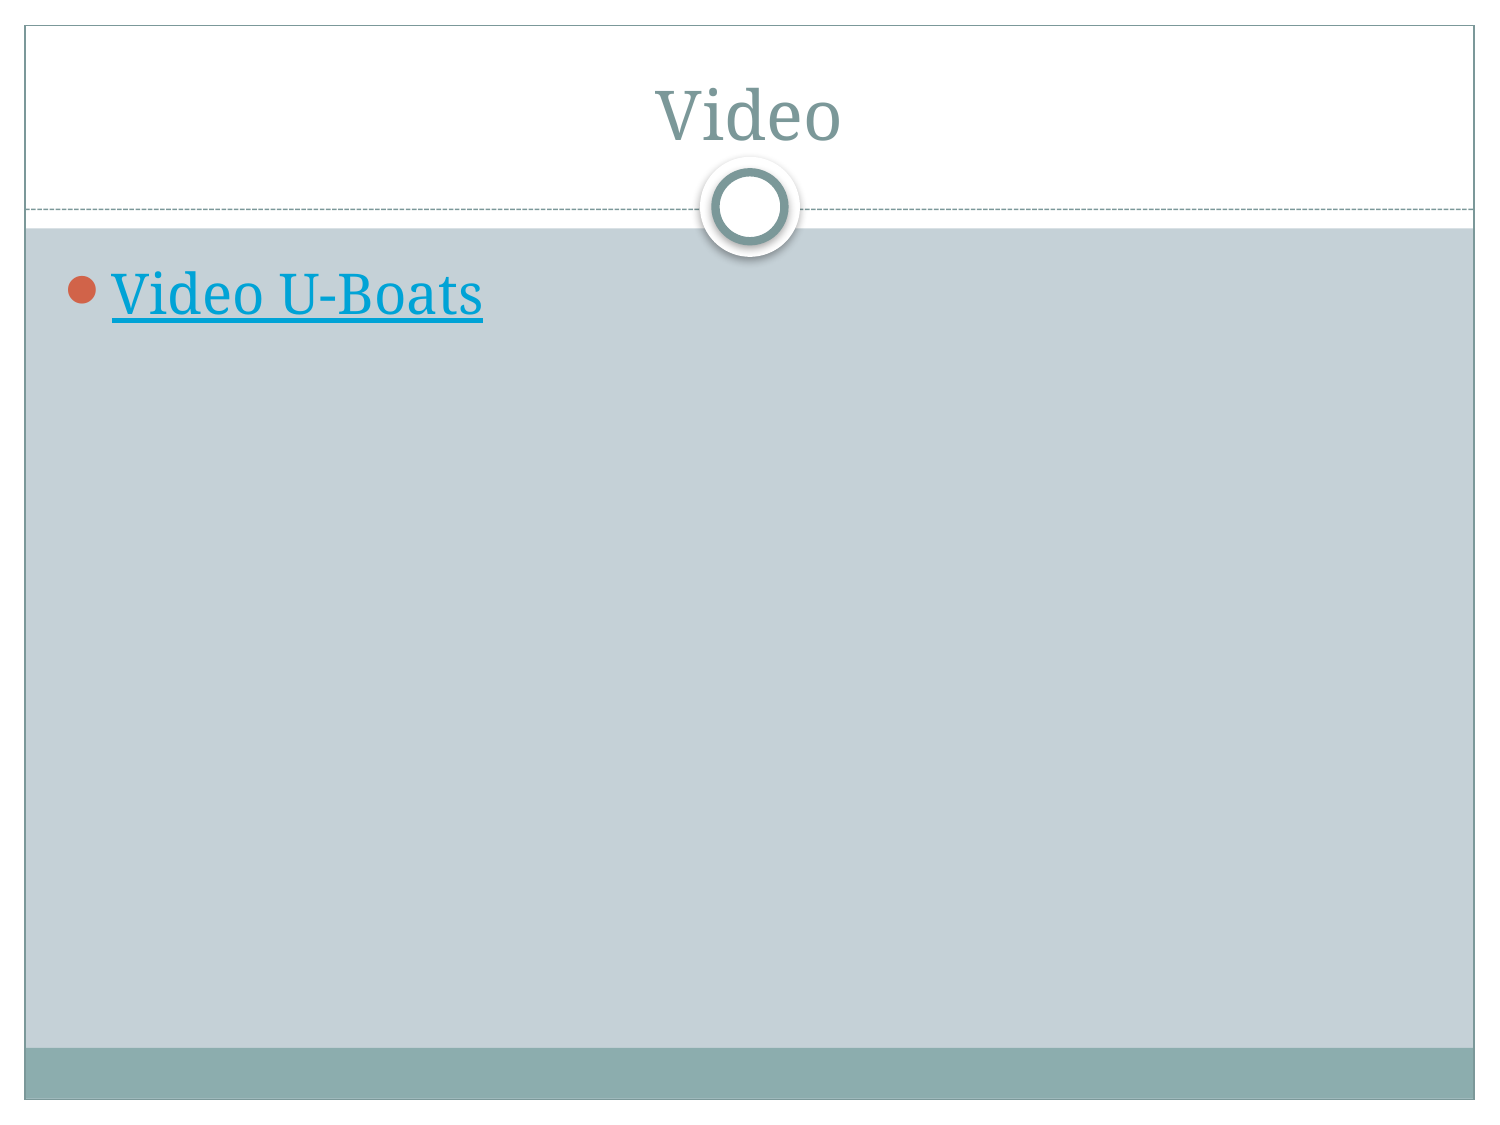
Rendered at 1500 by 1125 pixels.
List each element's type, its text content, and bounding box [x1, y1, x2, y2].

title Video [49, 37, 1450, 162]
list Video U-Boats [49, 250, 1445, 1001]
